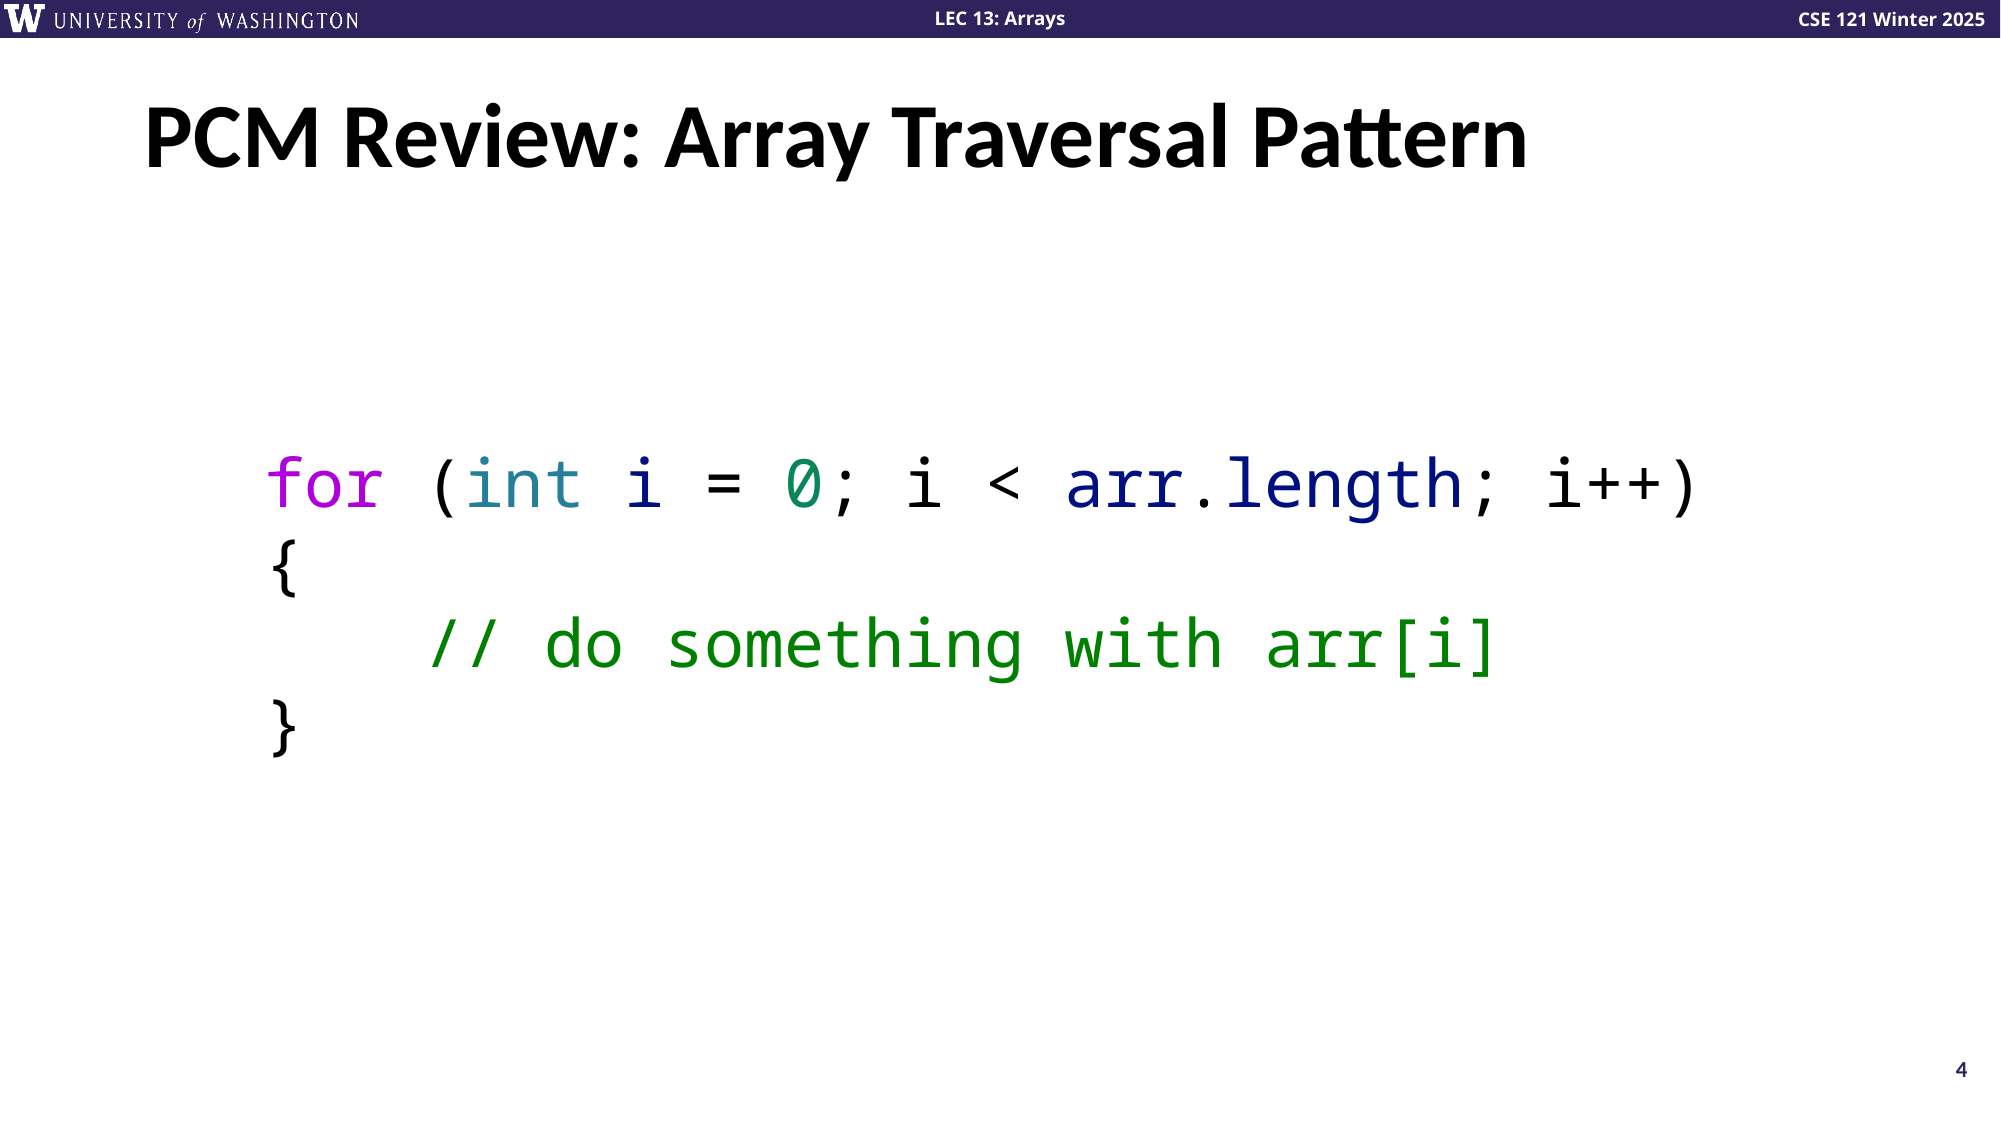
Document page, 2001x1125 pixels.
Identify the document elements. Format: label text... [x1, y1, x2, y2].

title PCM Review: Array Traversal Pattern [137, 74, 1863, 200]
picture [4, 4, 358, 33]
text_box for (int i = 0; i < arr.length; i++) { // do something with arr[i] } [249, 433, 1751, 769]
slide_number 4 [1934, 1047, 1975, 1090]
